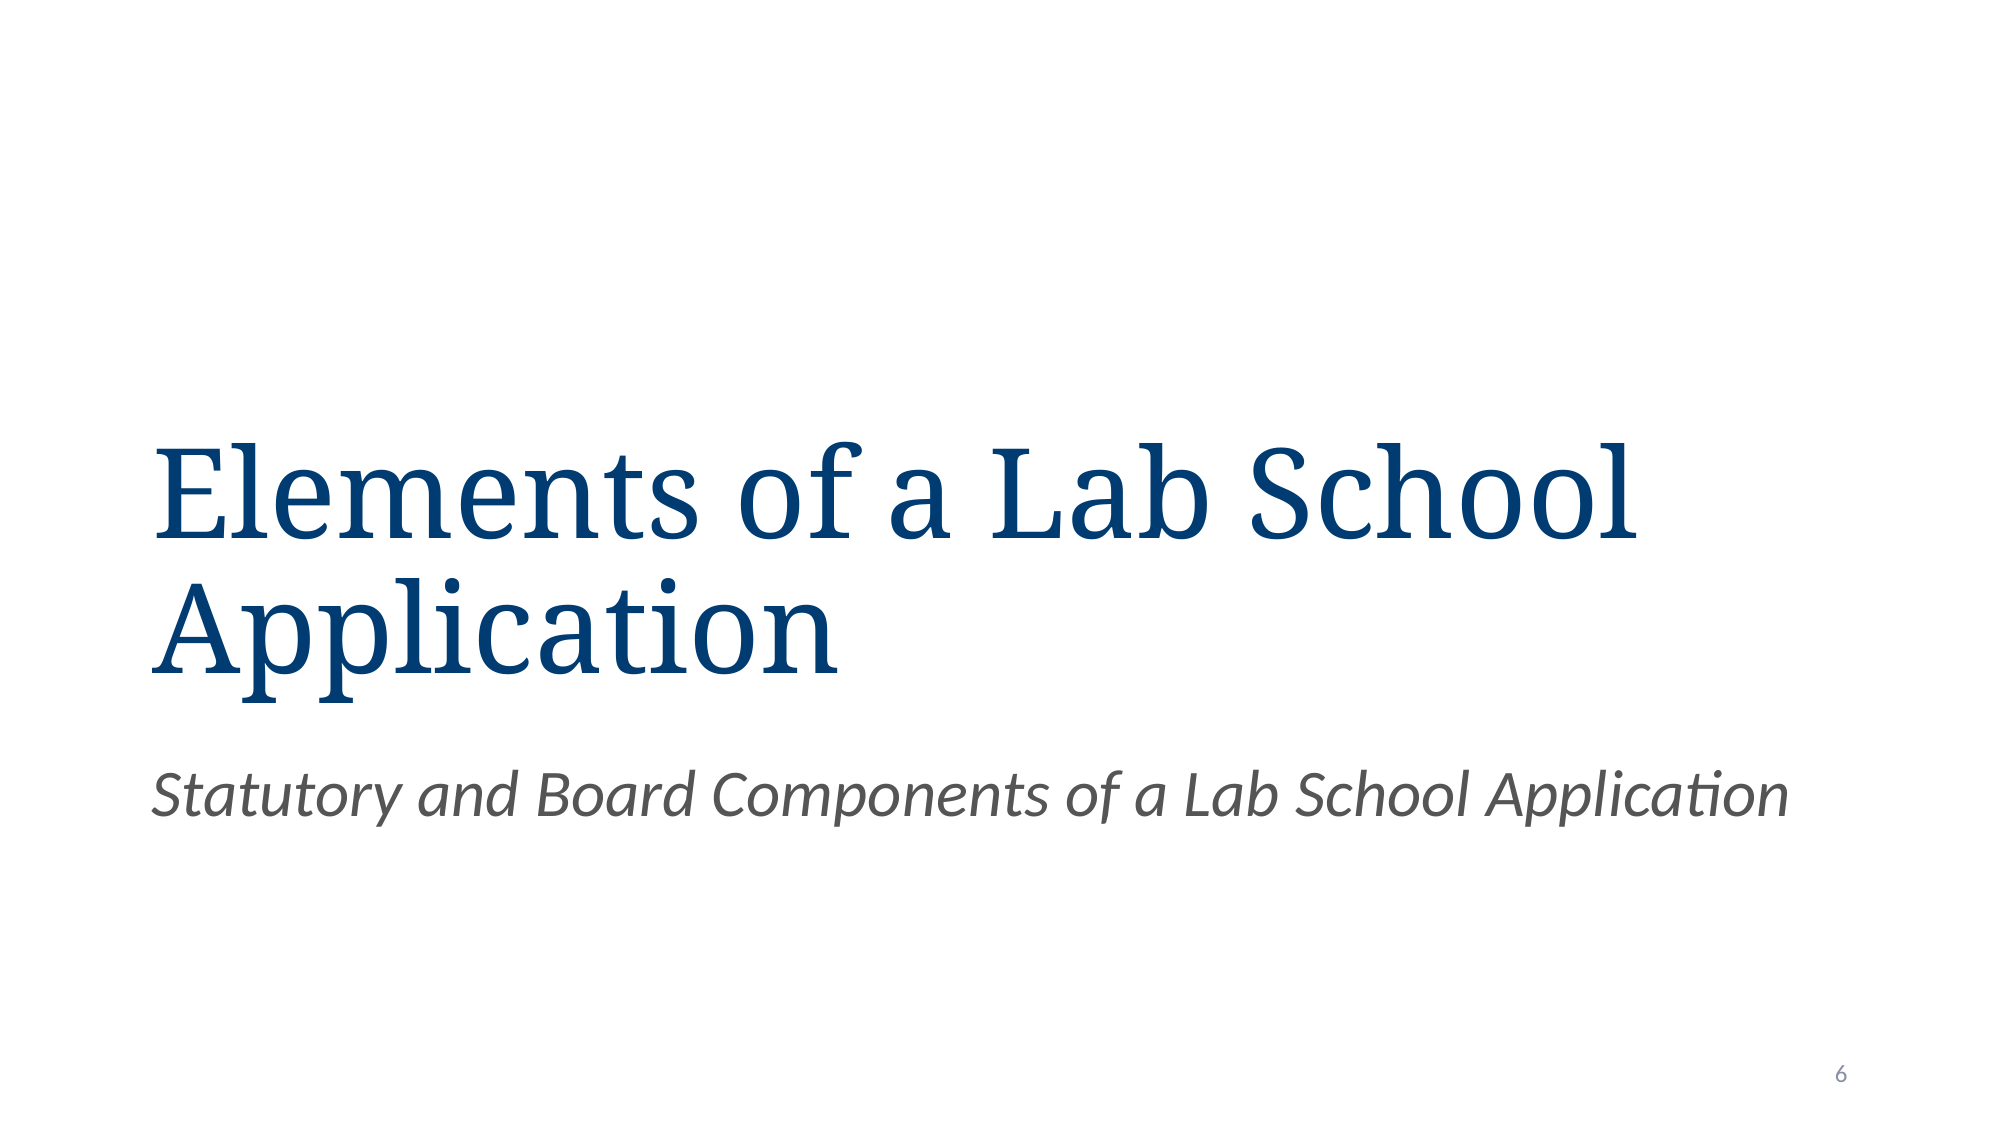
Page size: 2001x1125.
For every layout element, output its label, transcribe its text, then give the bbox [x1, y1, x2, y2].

list Statutory and Board Components of a Lab School Application [136, 751, 1905, 999]
slide_number 6 [1412, 1042, 1863, 1103]
title Elements of a Lab School Application [137, 239, 1863, 708]
